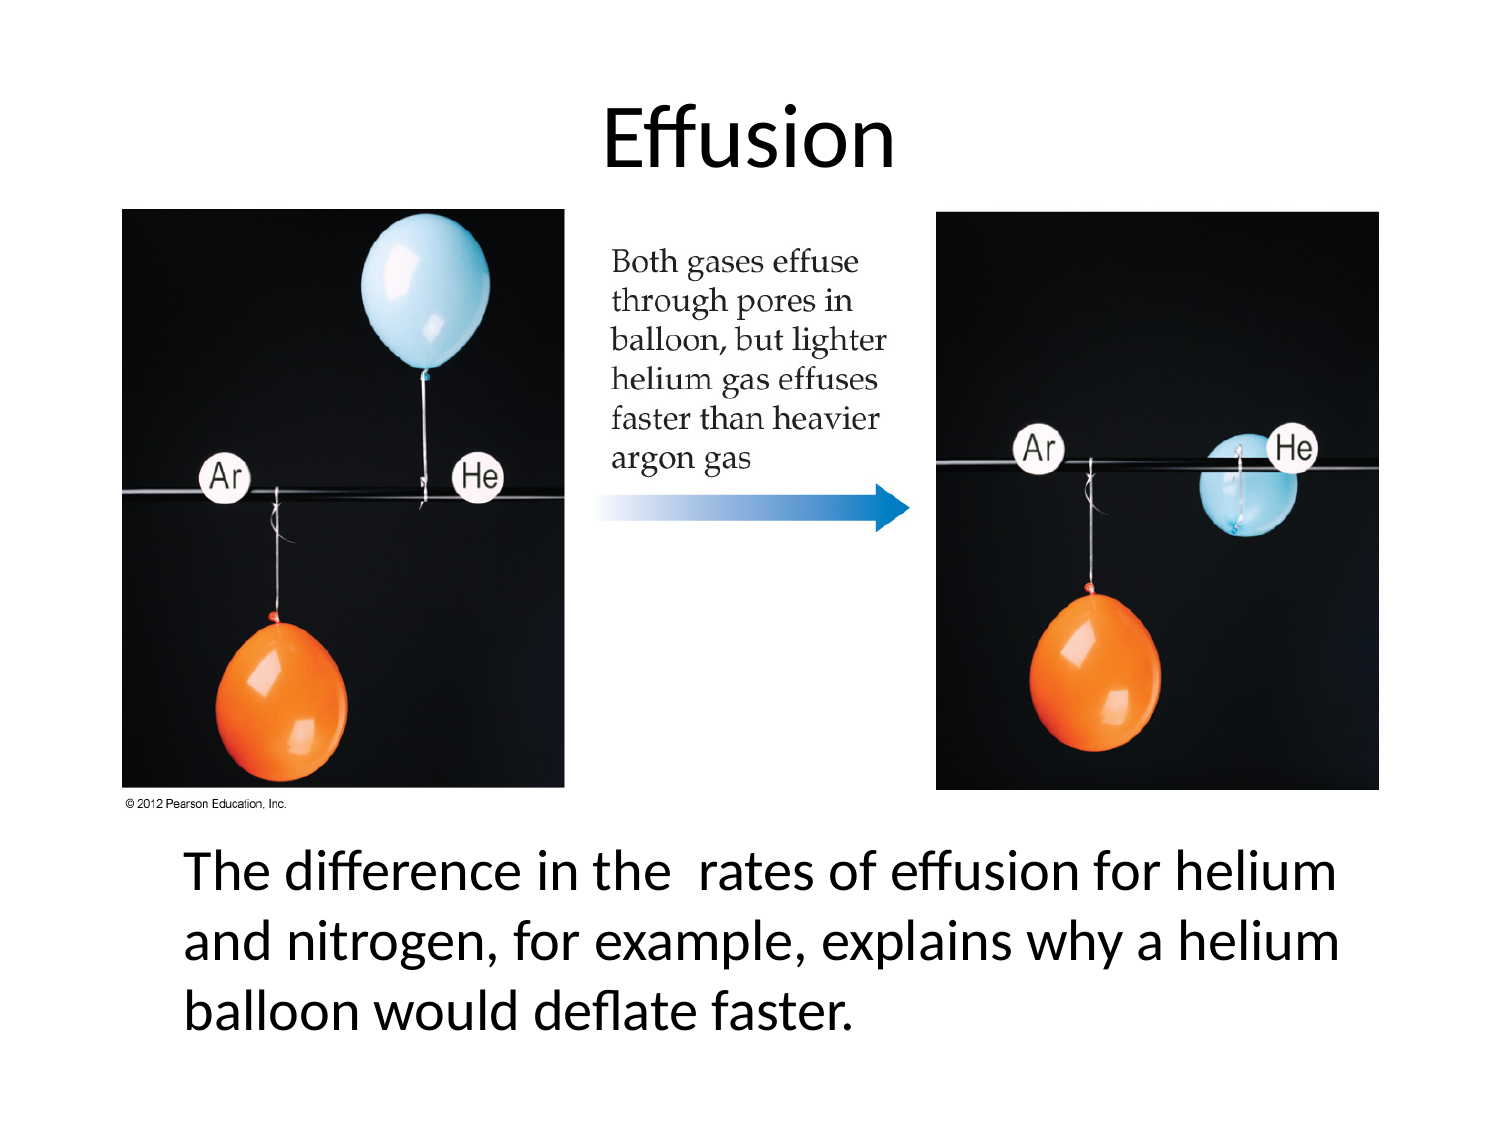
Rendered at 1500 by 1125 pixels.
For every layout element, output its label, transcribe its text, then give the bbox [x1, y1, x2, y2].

title Effusion [0, 37, 1500, 225]
list The difference in the rates of effusion for helium and nitrogen, for example, explains why a helium balloon would deflate faster. [112, 825, 1388, 1075]
picture [112, 199, 1388, 819]
